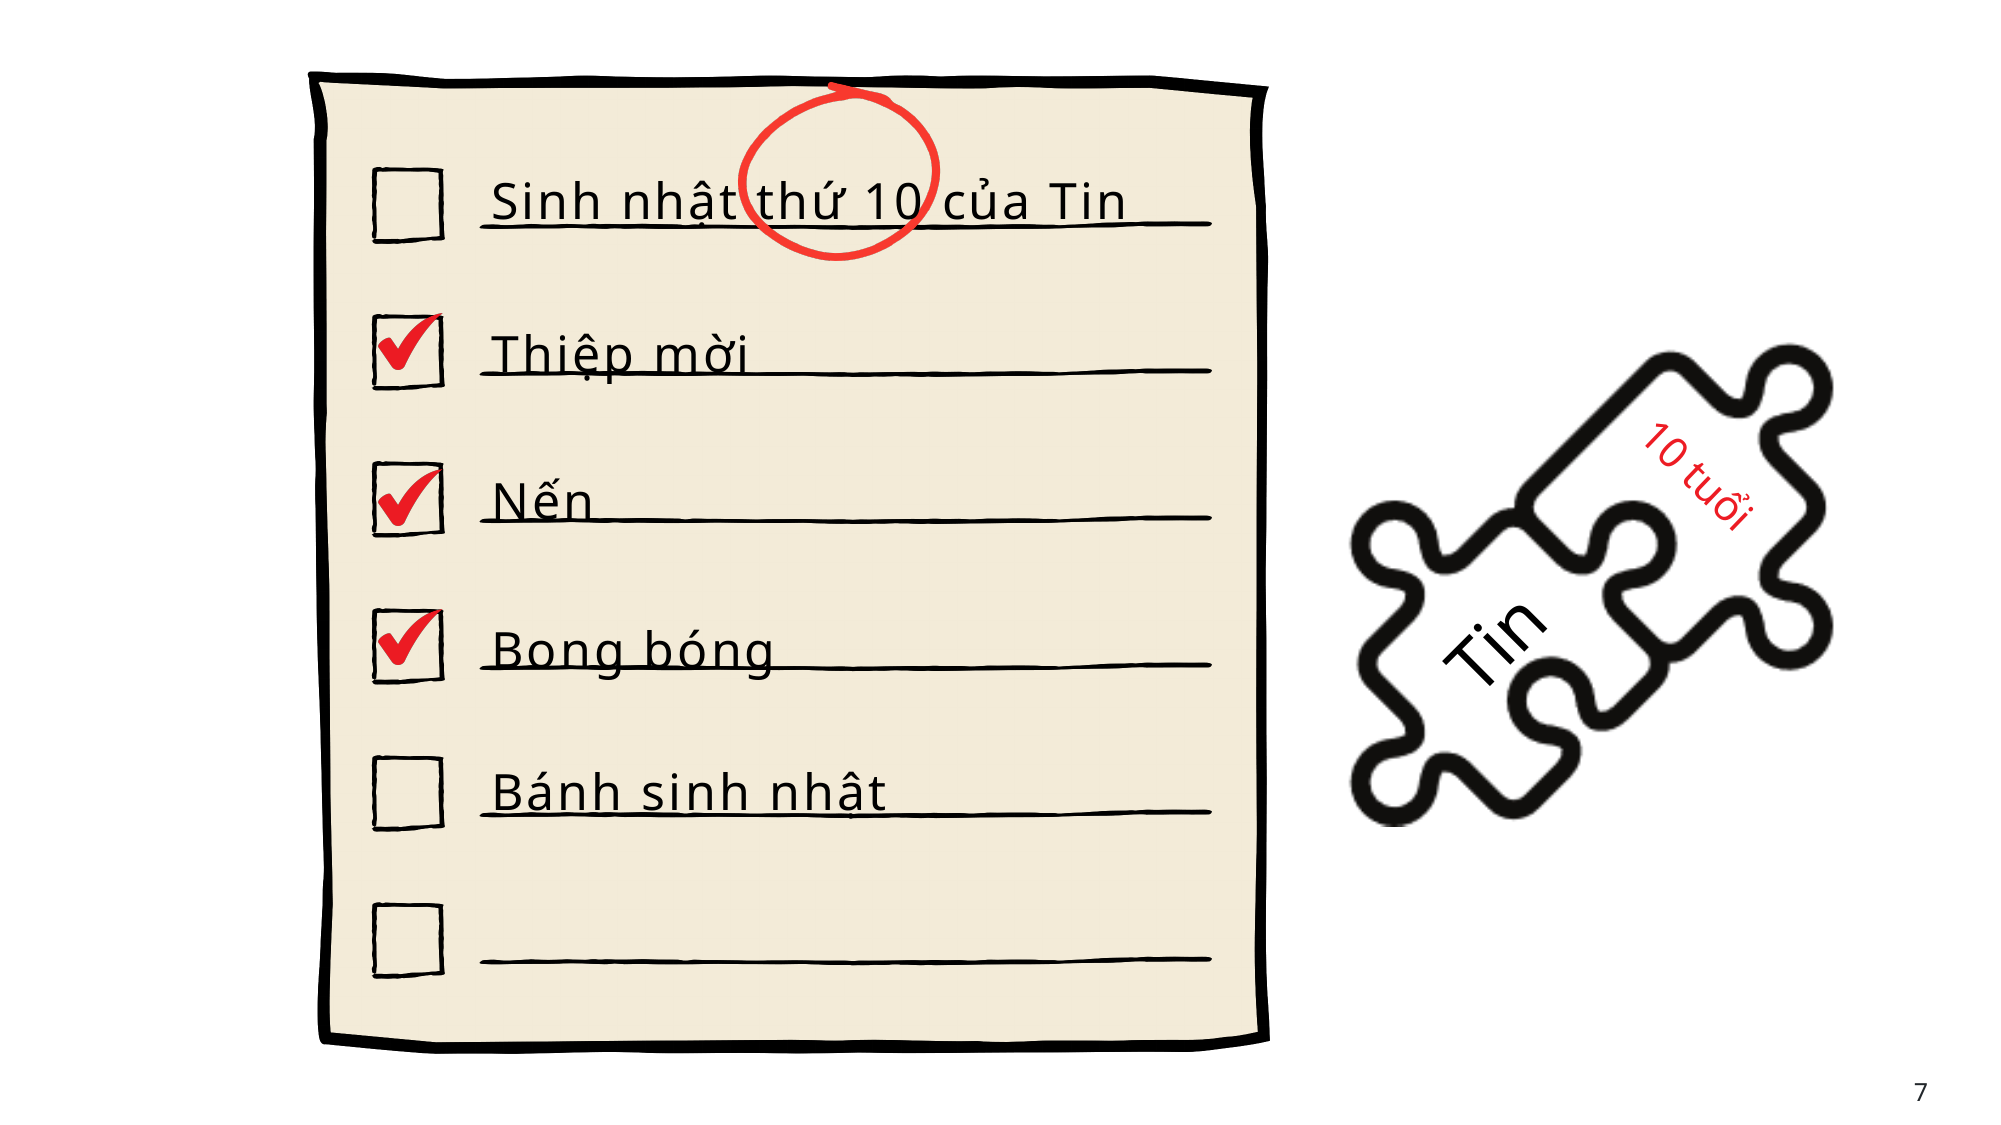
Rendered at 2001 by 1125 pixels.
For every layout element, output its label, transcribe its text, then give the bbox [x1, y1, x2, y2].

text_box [305, 71, 1841, 1054]
text_box 7 [1824, 1068, 1943, 1099]
